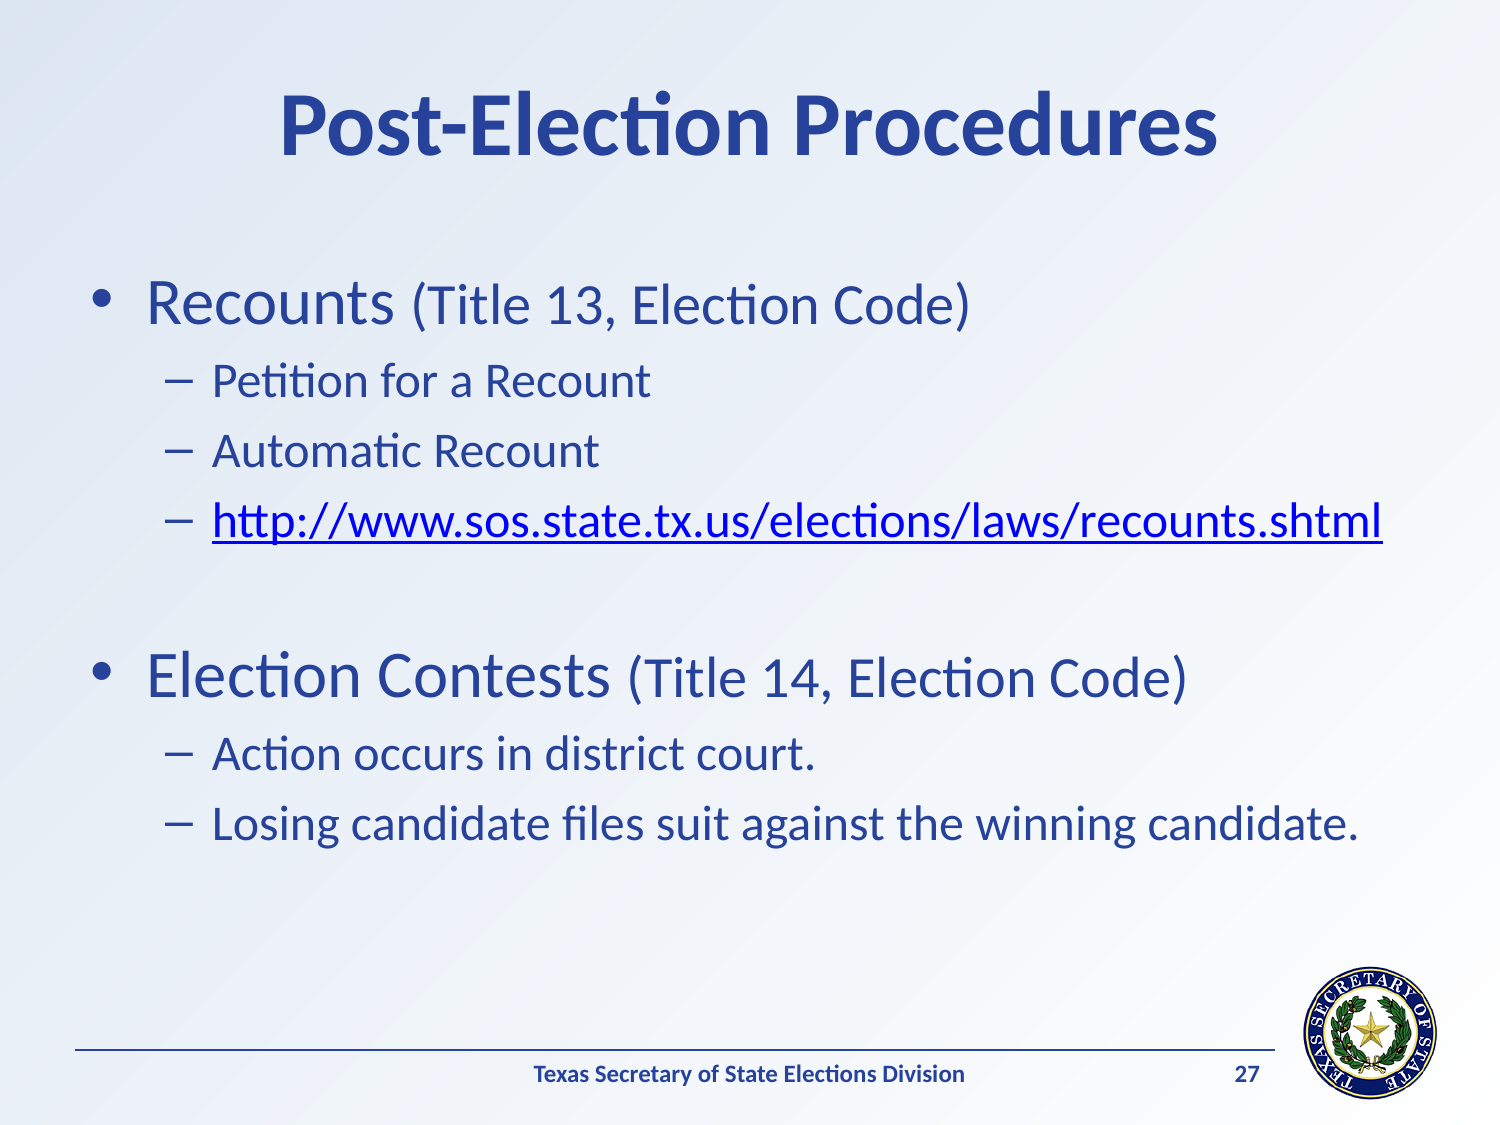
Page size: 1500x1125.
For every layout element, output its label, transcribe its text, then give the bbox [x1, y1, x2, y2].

slide_number [75, 1042, 425, 1103]
title Post-Election Procedures [75, 24, 1425, 213]
footer Texas Secretary of State Elections Division [512, 1042, 988, 1103]
list Recounts (Title 13, Election Code) Petition for a Recount Automatic Recount http://www.sos.state.tx.us/elections/laws/recounts.shtml Election Contests (Title 14, Election Code) Action occurs in district court. Losing candidate files suit against the winning candidate. [75, 249, 1463, 1000]
slide_number 27 [1100, 1042, 1275, 1103]
picture [1299, 1000, 1441, 1103]
